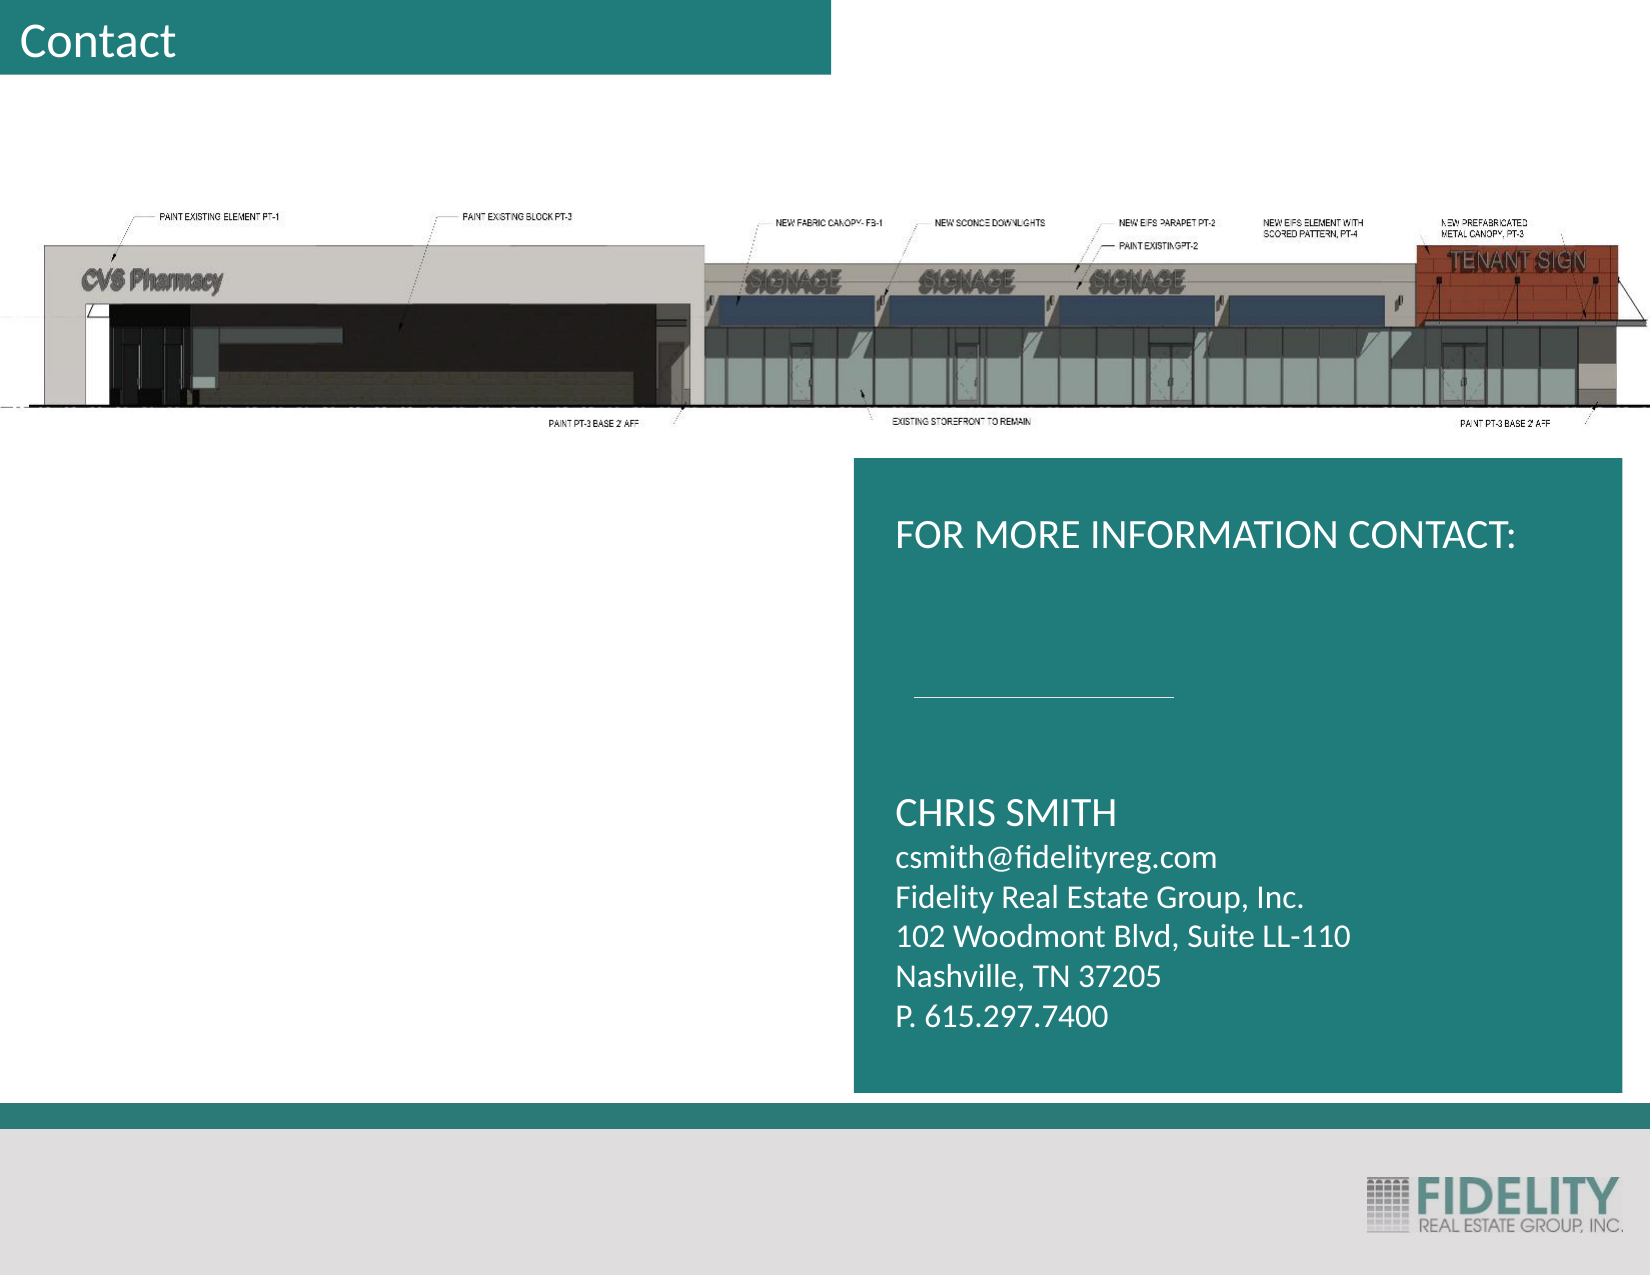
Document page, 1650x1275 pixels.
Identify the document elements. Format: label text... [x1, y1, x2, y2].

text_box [0, 1125, 1650, 1275]
text_box Fidelity Real Estate Group, Inc. 102 Woodmont Blvd, Suite LL-110 Nashville, TN 37205 P. 615.297.7400 [880, 867, 1444, 1042]
text_box Contact [0, 0, 832, 75]
text_box CHRIS SMITH csmith@fidelityreg.com [880, 777, 1421, 867]
picture [0, 163, 1650, 458]
text_box [853, 458, 1623, 1094]
text_box FOR MORE INFORMATION CONTACT: [880, 499, 1596, 565]
